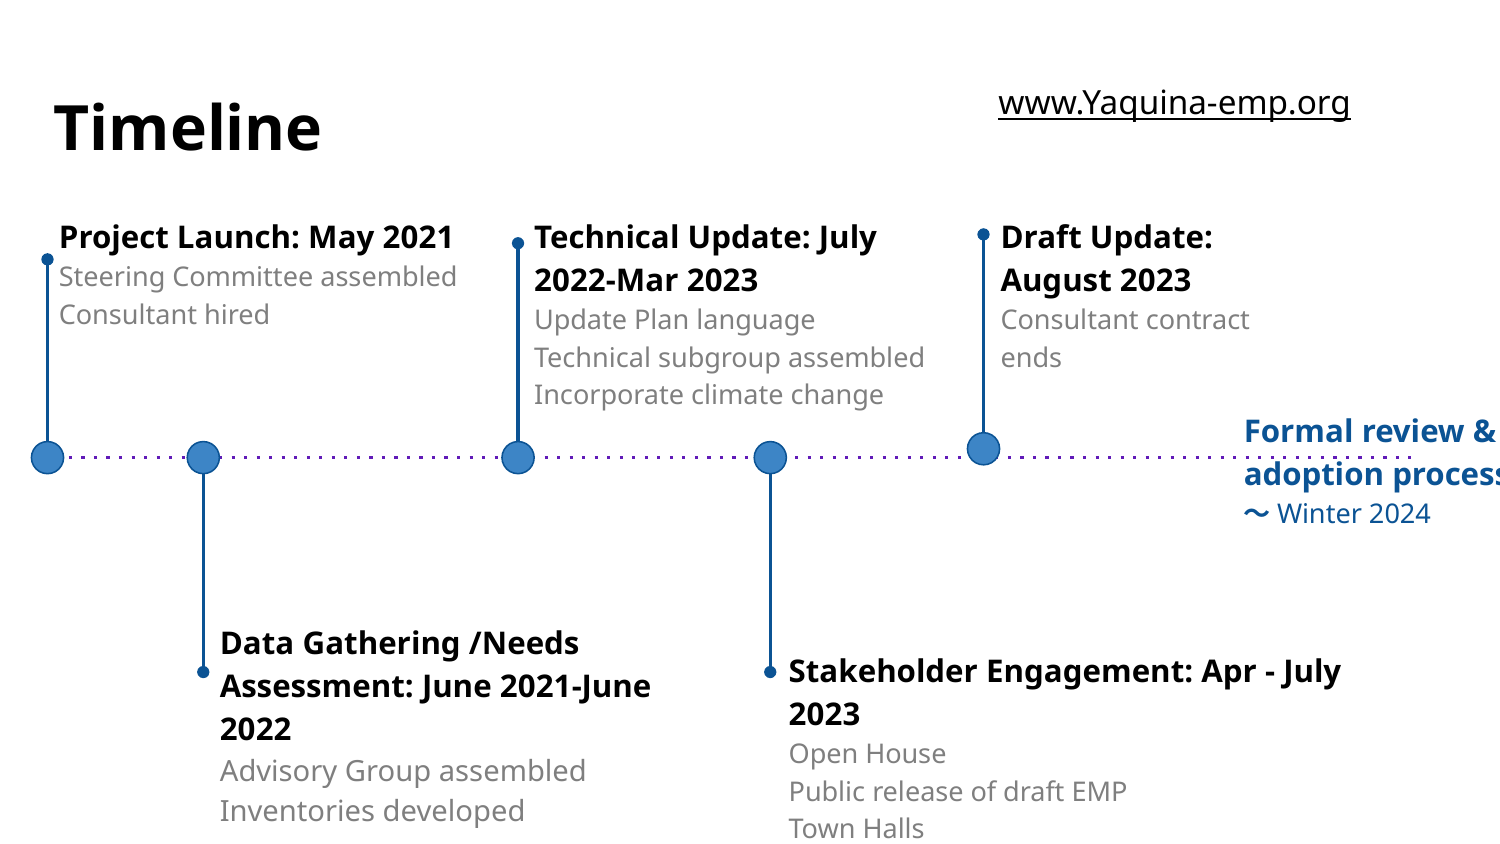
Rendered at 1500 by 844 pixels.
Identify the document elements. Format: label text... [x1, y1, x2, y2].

list Draft Update: August 2023 Consultant contract ends [985, 196, 1285, 357]
list Technical Update: July 2022-Mar 2023 Update Plan language Technical subgroup assembled Incorporate climate change [519, 196, 956, 357]
list Data Gathering /Needs Assessment: June 2021-June 2022 Advisory Group assembled Inventories developed [204, 602, 711, 762]
text_box www.Yaquina-emp.org [983, 74, 1412, 135]
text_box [967, 234, 1000, 466]
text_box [186, 441, 220, 673]
list Formal review & adoption process 〜Winter 2024 [1228, 390, 1500, 550]
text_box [501, 243, 535, 475]
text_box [31, 259, 64, 474]
list Stakeholder Engagement: Apr - July 2023 Open House Public release of draft EMP Town Halls [773, 630, 1373, 791]
title Timeline [38, 72, 1437, 176]
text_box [753, 441, 787, 673]
list Project Launch: May 2021 Steering Committee assembled Consultant hired [43, 196, 481, 357]
